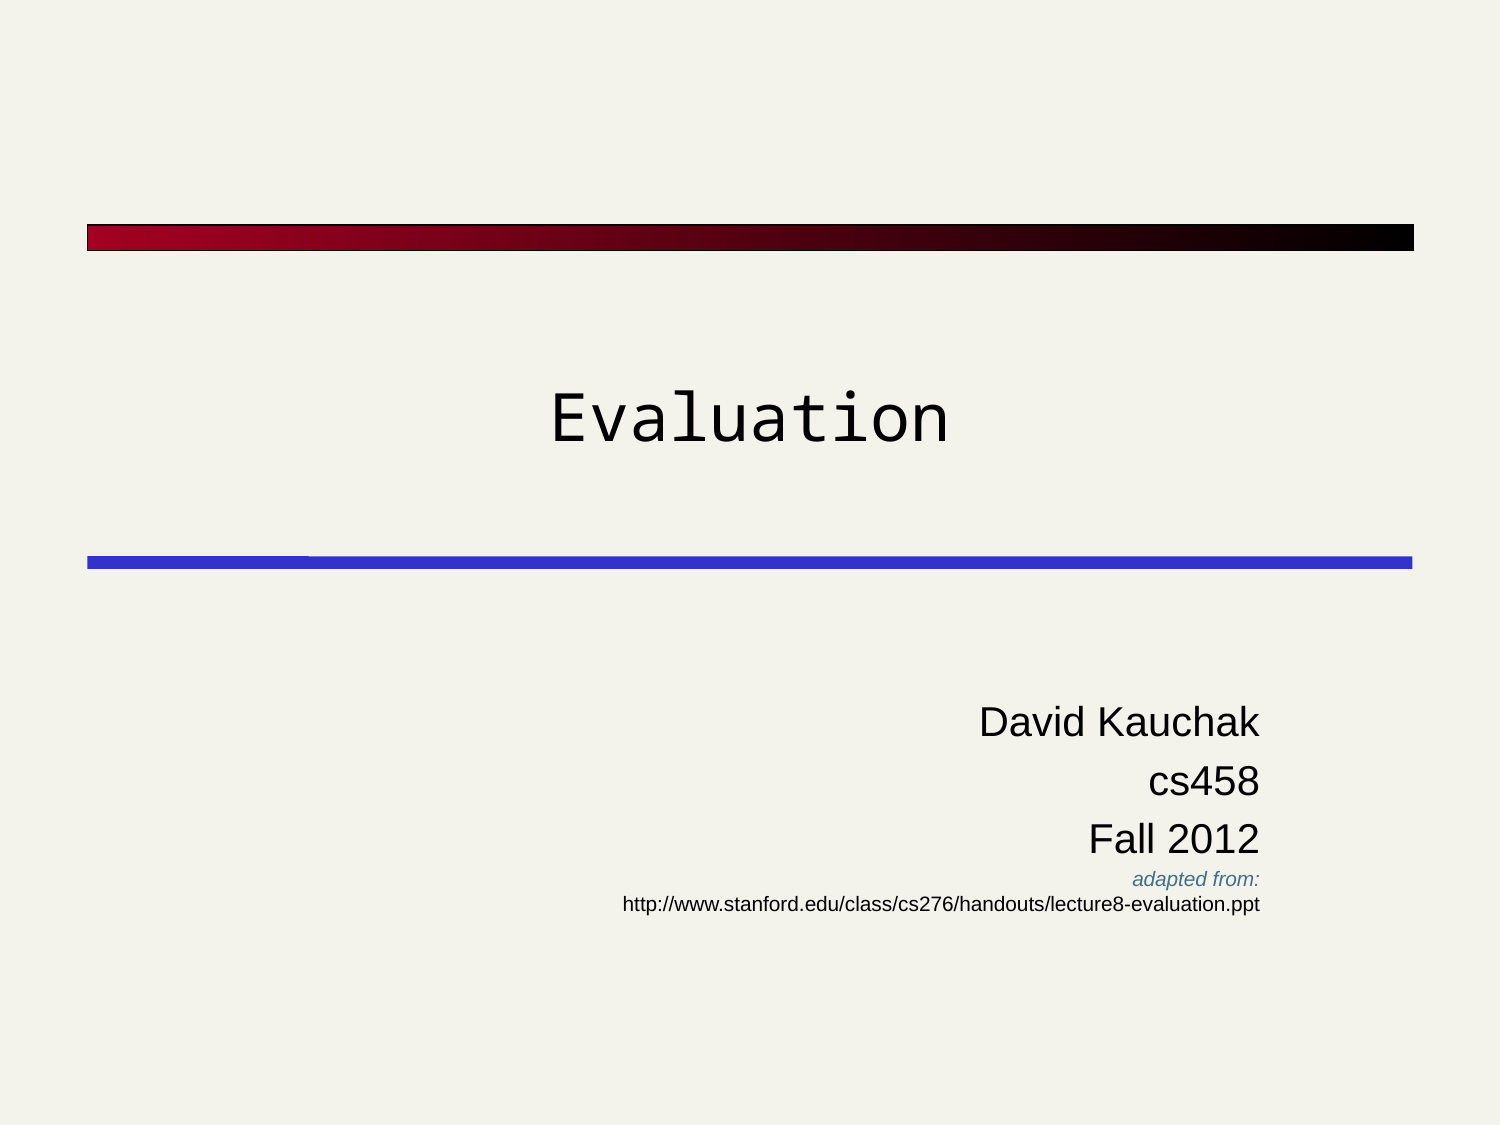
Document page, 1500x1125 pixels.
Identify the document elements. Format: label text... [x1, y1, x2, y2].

subtitle David Kauchak cs458 Fall 2012 adapted from: http://www.stanford.edu/class/cs276/handouts/lecture8-evaluation.ppt [224, 687, 1276, 976]
title Evaluation [112, 274, 1388, 463]
